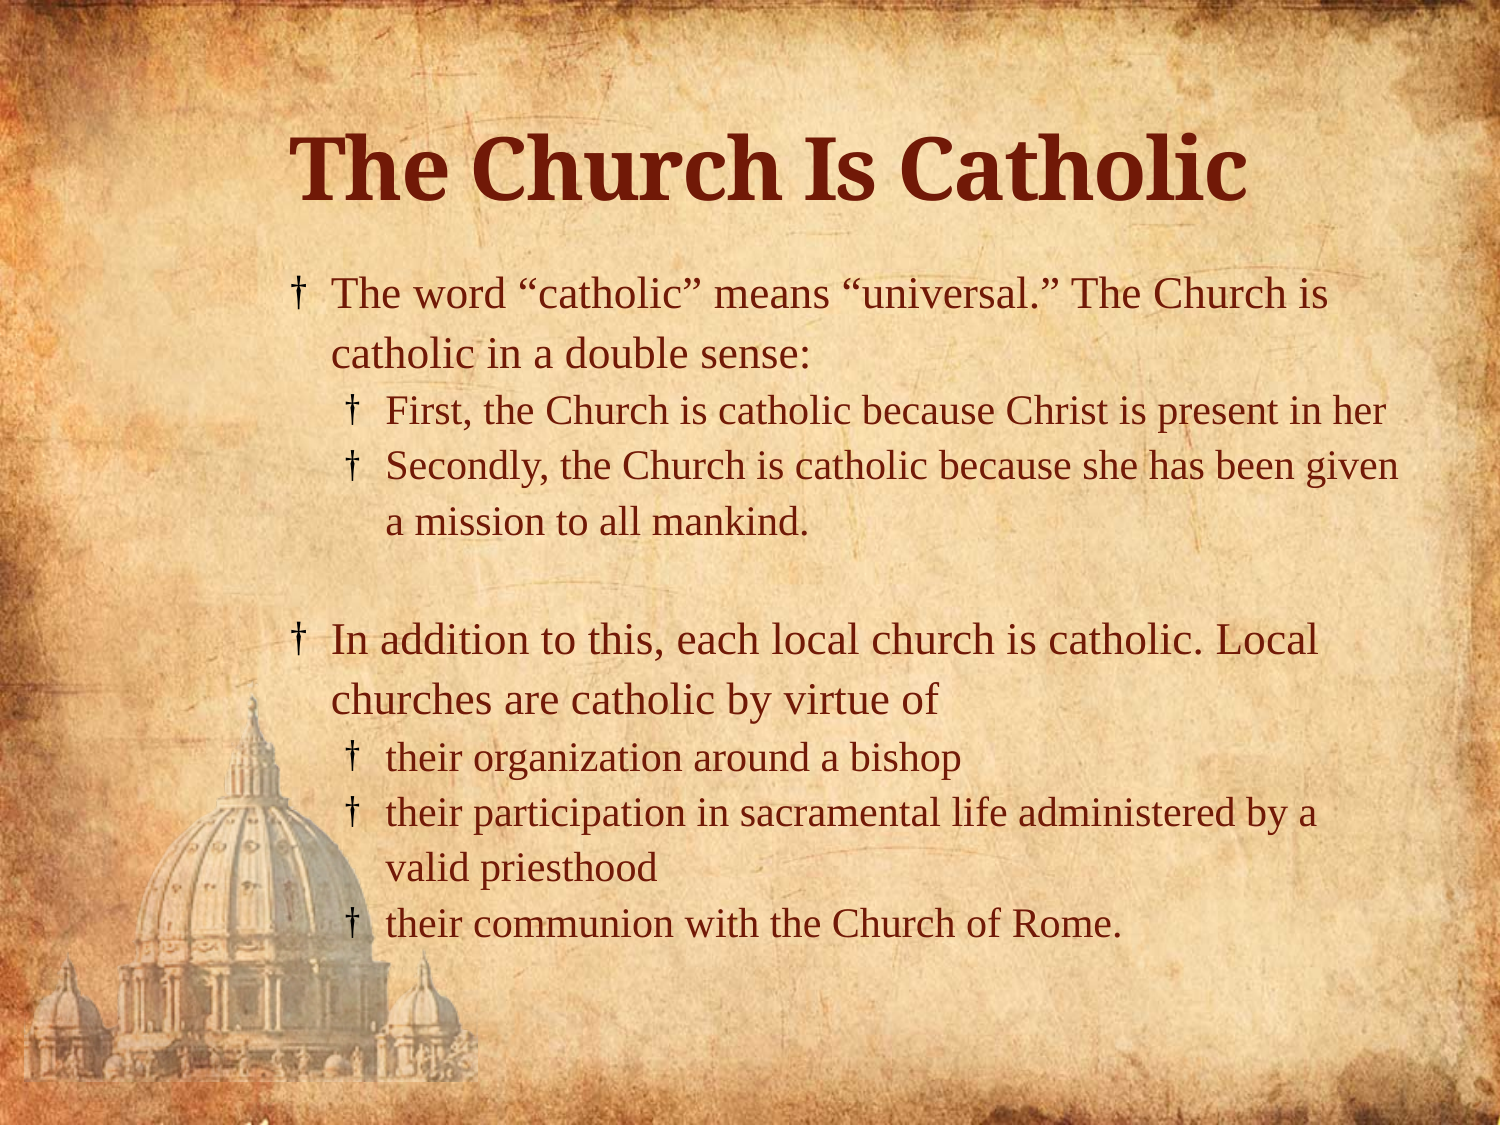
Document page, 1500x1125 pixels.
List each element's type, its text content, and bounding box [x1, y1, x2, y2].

picture [0, 0, 1500, 1125]
title The Church Is Catholic [274, 24, 1425, 225]
list The word “catholic” means “universal.” The Church is catholic in a double sense: First, the Church is catholic because Christ is present in her Secondly, the Church is catholic because she has been given a mission to all mankind. In addition to this, each local church is catholic. Local churches are catholic by virtue of their organization around a bishop their participation in sacramental life administered by a valid priesthood their communion with the Church of Rome. [274, 249, 1426, 1001]
